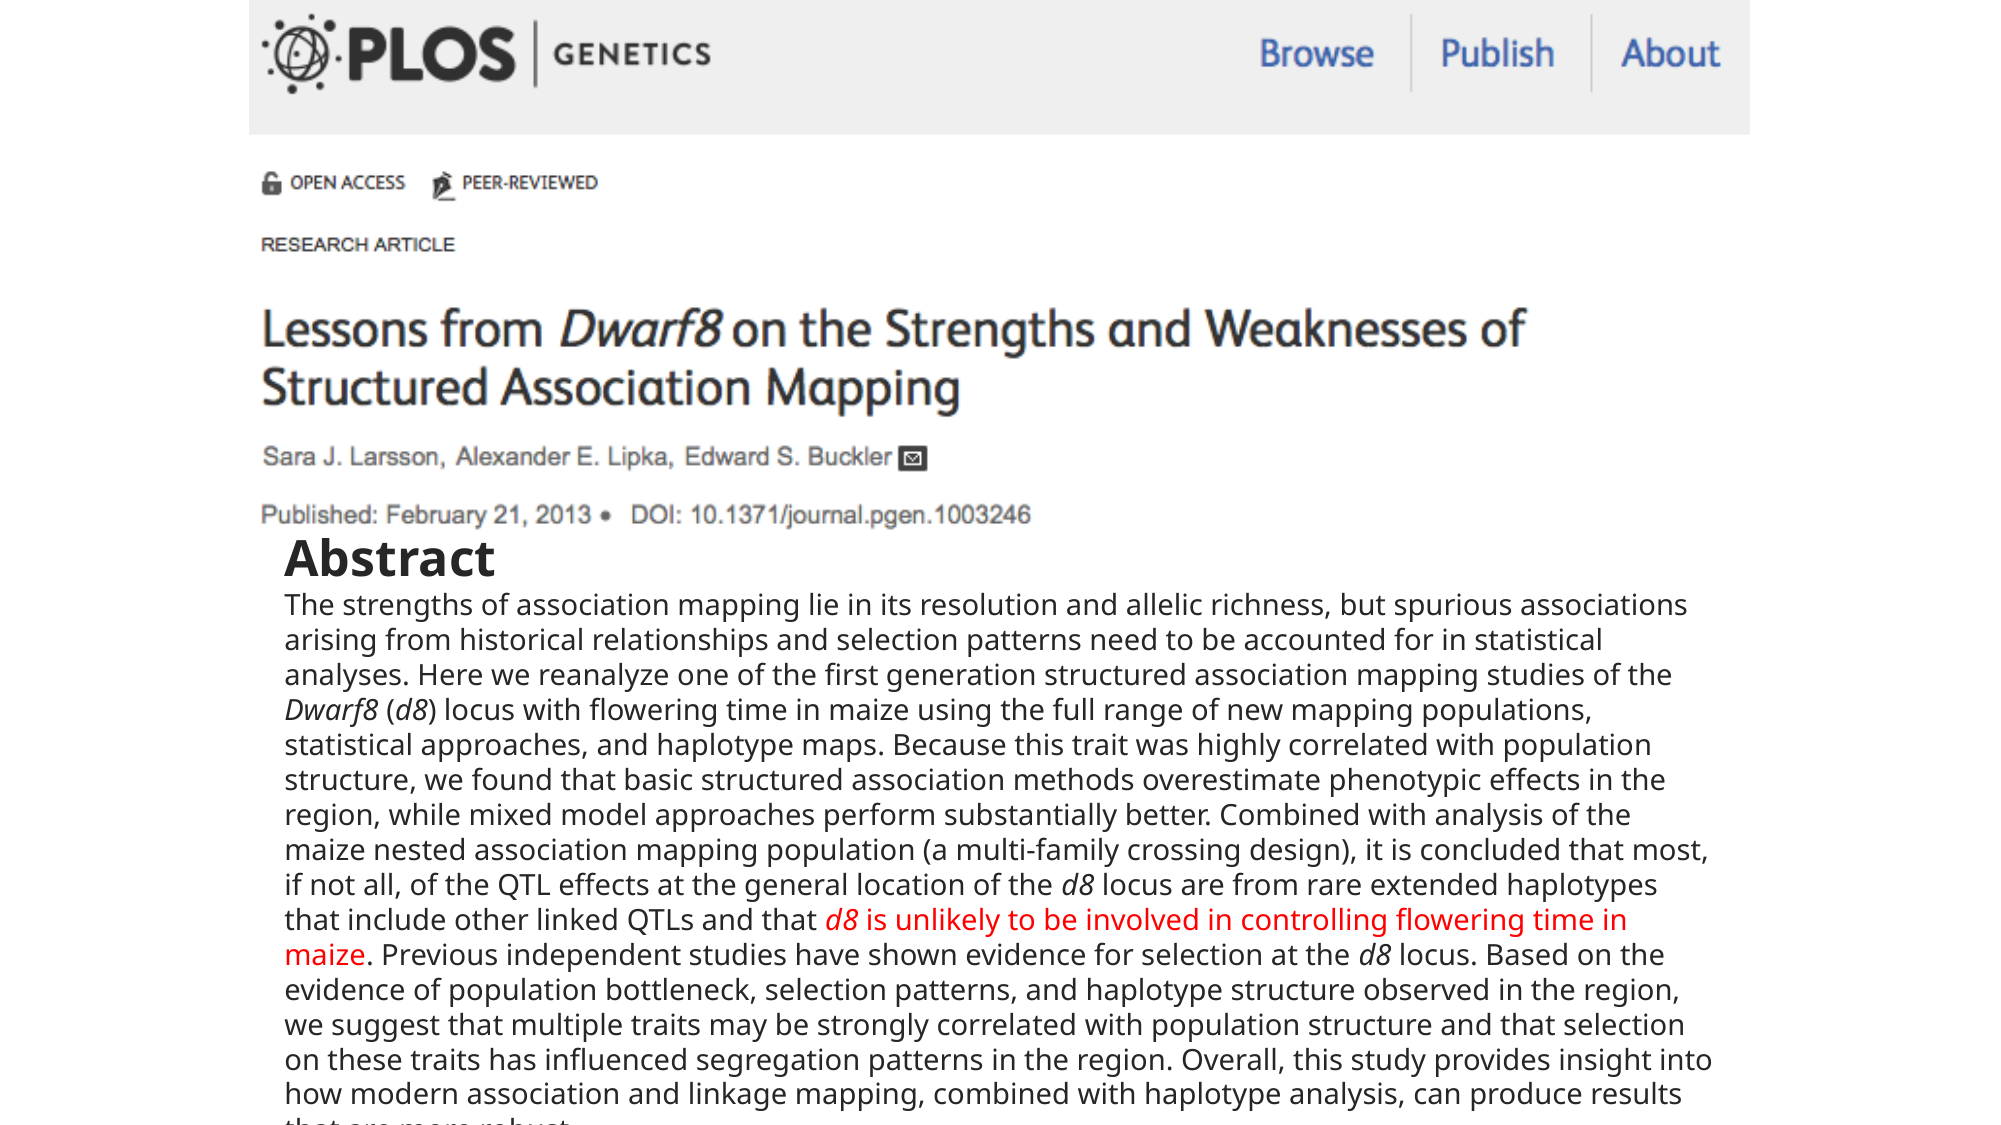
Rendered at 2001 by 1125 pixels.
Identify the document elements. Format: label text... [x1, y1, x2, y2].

picture [249, 0, 1750, 559]
text_box Abstract The strengths of association mapping lie in its resolution and allelic richness, but spurious associations arising from historical relationships and selection patterns need to be accounted for in statistical analyses. Here we reanalyze one of the first generation structured association mapping studies of the Dwarf8 (d8) locus with flowering time in maize using the full range of new mapping populations, statistical approaches, and haplotype maps. Because this trait was highly correlated with population structure, we found that basic structured association methods overestimate phenotypic effects in the region, while mixed model approaches perform substantially better. Combined with analysis of the maize nested association mapping population (a multi-family crossing design), it is concluded that most, if not all, of the QTL effects at the general location of the d8 locus are from rare extended haplotypes that include other linked QTLs and that d8 is unlikely to be involved in controlling flowering time in maize. Previous independent studies have shown evidence for selection at the d8 locus. Based on the evidence of population bottleneck, selection patterns, and haplotype structure observed in the region, we suggest that multiple traits may be strongly correlated with population structure and that selection on these traits has influenced segregation patterns in the region. Overall, this study provides insight into how modern association and linkage mapping, combined with haplotype analysis, can produce results that are more robust. [269, 559, 1731, 1125]
